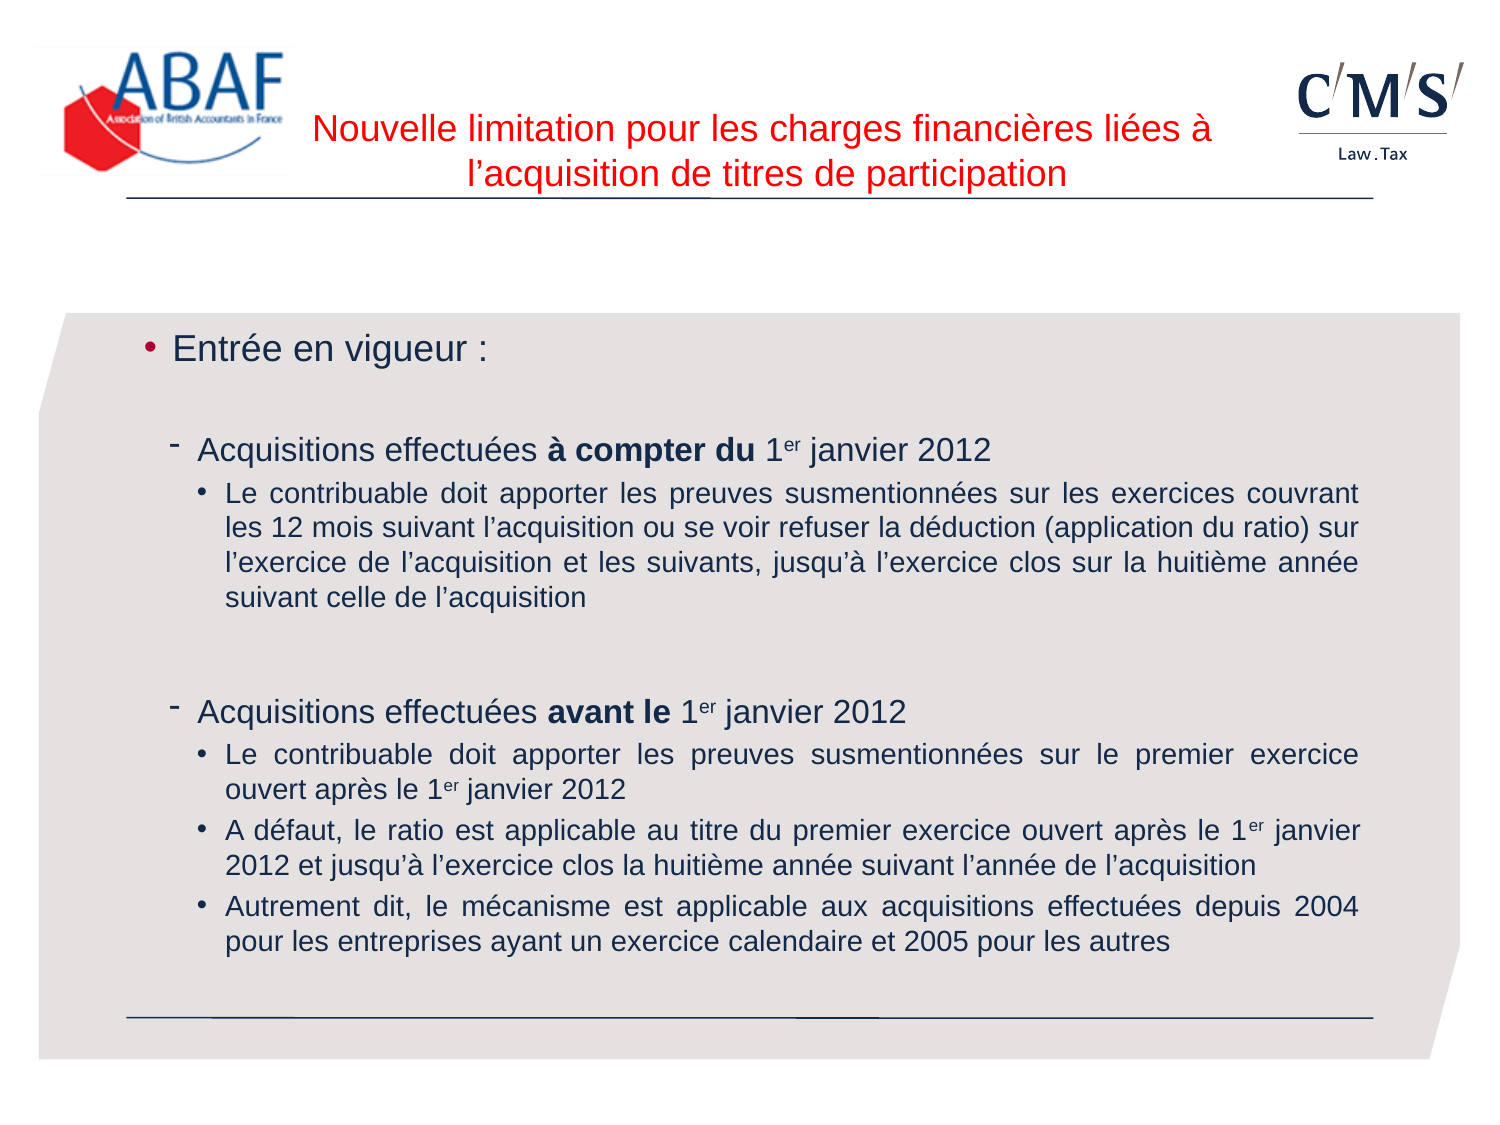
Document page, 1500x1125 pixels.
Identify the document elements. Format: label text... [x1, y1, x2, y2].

picture [34, 46, 294, 177]
list Entrée en vigueur : Acquisitions effectuées à compter du 1er janvier 2012 Le contribuable doit apporter les preuves susmentionnées sur les exercices couvrant les 12 mois suivant l’acquisition ou se voir refuser la déduction (application du ratio) sur l’exercice de l’acquisition et les suivants, jusqu’à l’exercice clos sur la huitième année suivant celle de l’acquisition Acquisitions effectuées avant le 1er janvier 2012 Le contribuable doit apporter les preuves susmentionnées sur le premier exercice ouvert après le 1er janvier 2012 A défaut, le ratio est applicable au titre du premier exercice ouvert après le 1er janvier 2012 et jusqu’à l’exercice clos la huitième année suivant l’année de l’acquisition Autrement dit, le mécanisme est applicable aux acquisitions effectuées depuis 2004 pour les entreprises ayant un exercice calendaire et 2005 pour les autres [128, 316, 1377, 1080]
title Nouvelle limitation pour les charges financières liées à l’acquisition de titres de participation [128, 92, 1407, 202]
